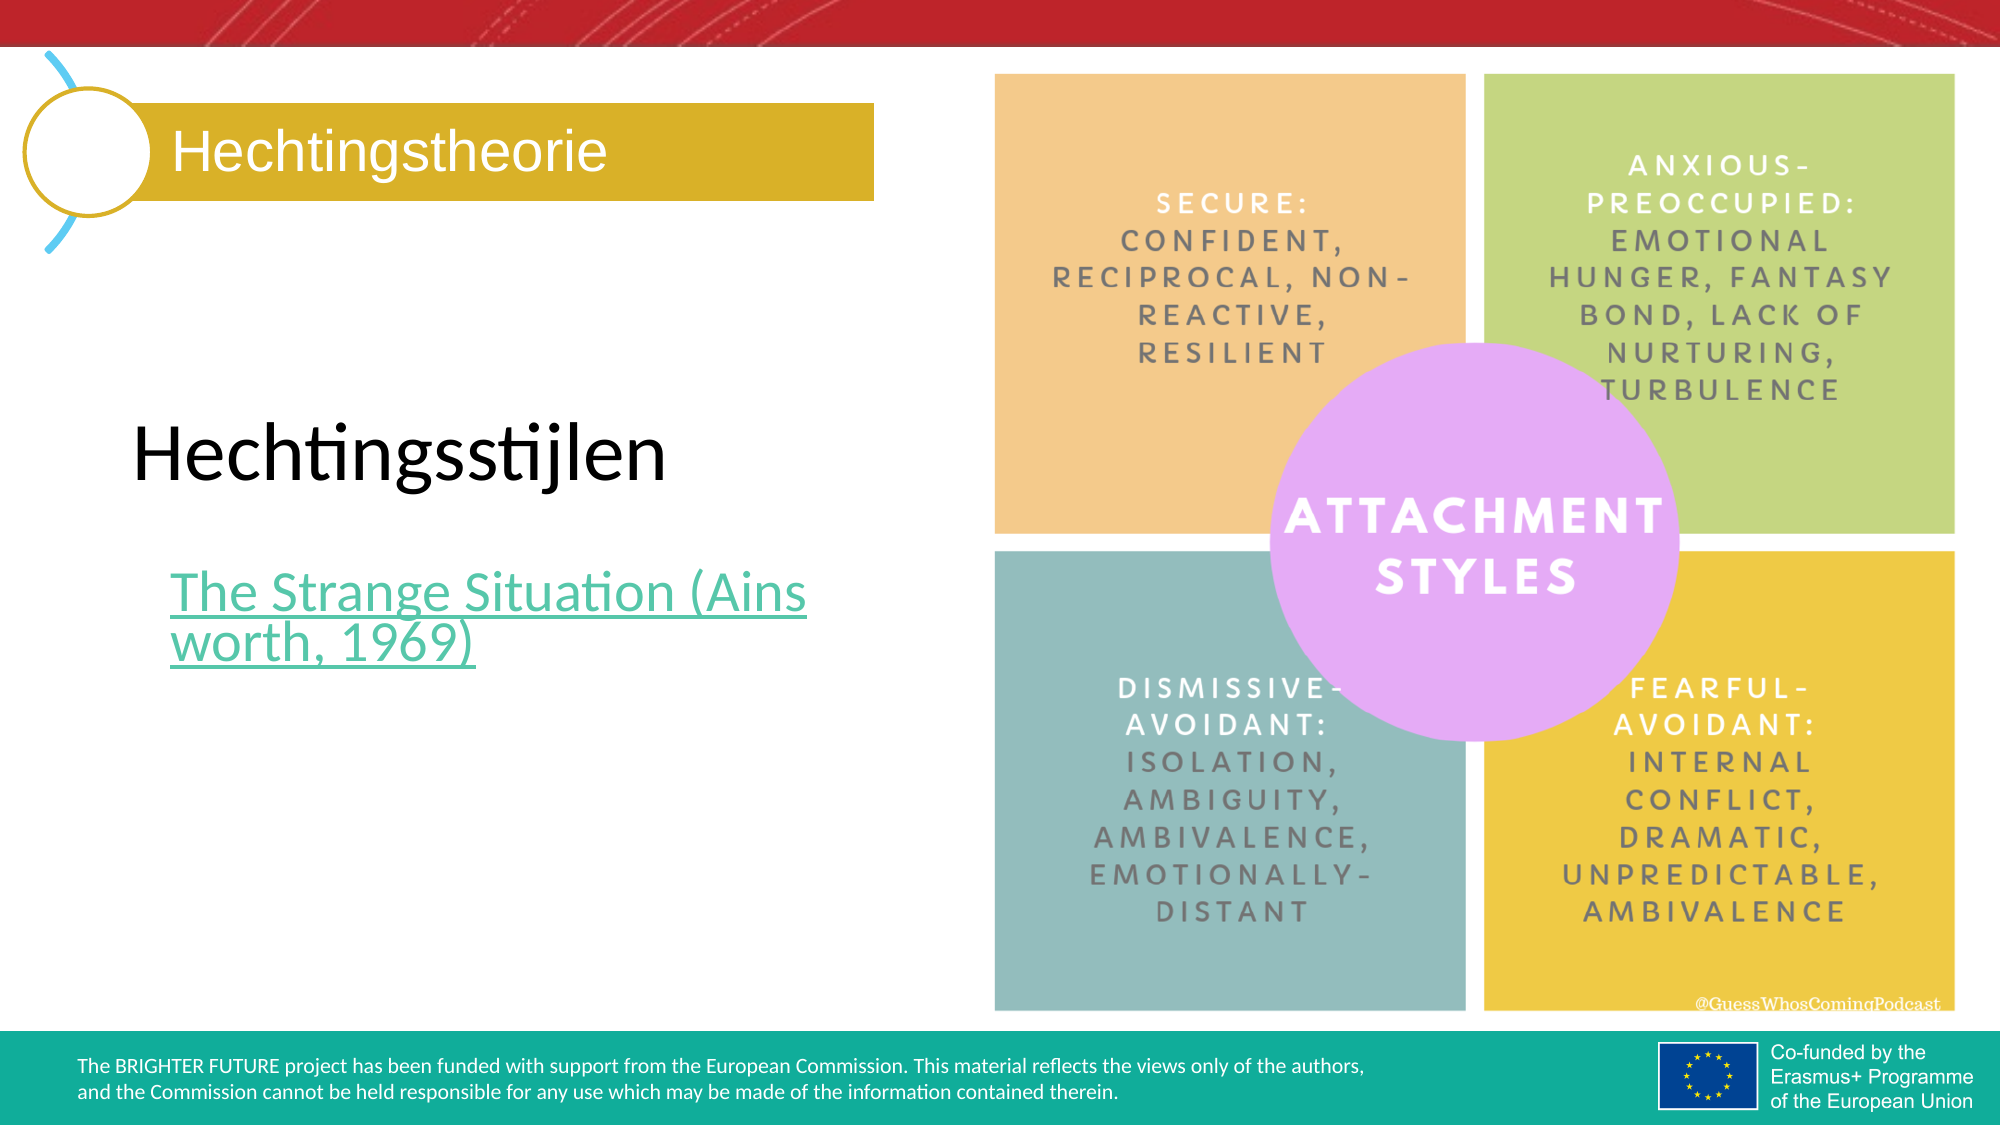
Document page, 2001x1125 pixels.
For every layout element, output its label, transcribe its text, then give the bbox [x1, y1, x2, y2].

picture [1658, 1042, 1973, 1112]
list The Strange Situation (Ainsworth, 1969) [117, 553, 830, 716]
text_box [0, 11, 876, 294]
picture [980, 59, 1969, 1026]
picture [0, 0, 2000, 47]
title Hechtingsstijlen [117, 345, 975, 563]
